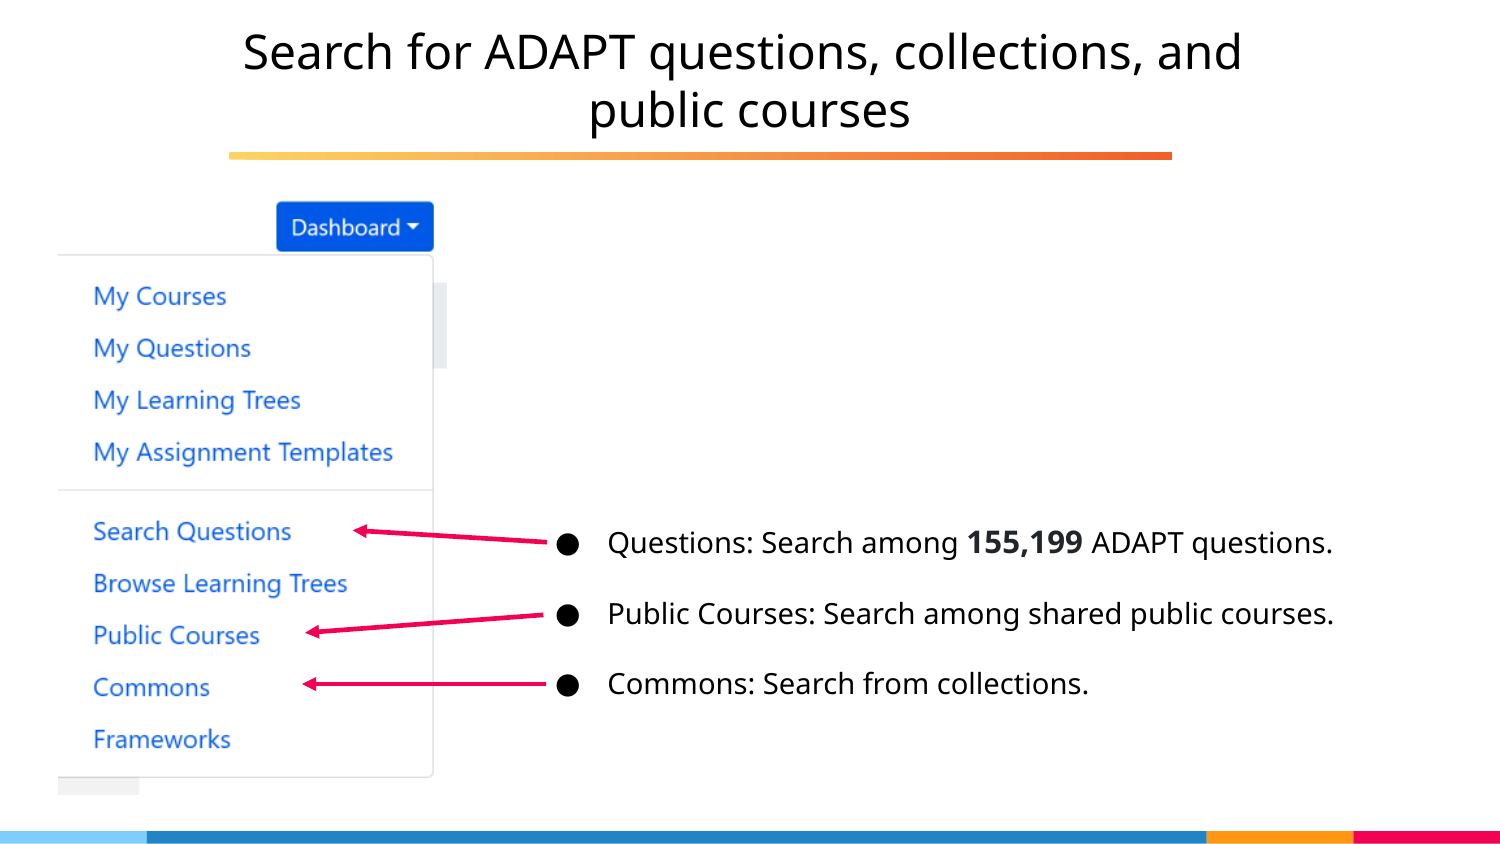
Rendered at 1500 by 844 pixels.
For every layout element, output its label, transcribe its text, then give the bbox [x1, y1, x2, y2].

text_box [304, 614, 544, 634]
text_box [352, 529, 548, 543]
picture [58, 192, 447, 796]
text_box Questions: Search among 155,199 ADAPT questions. Public Courses: Search among shared public courses. Commons: Search from collections. [517, 507, 1450, 750]
text_box [228, 151, 1173, 160]
title Search for ADAPT questions, collections, and public courses [139, 11, 1361, 152]
